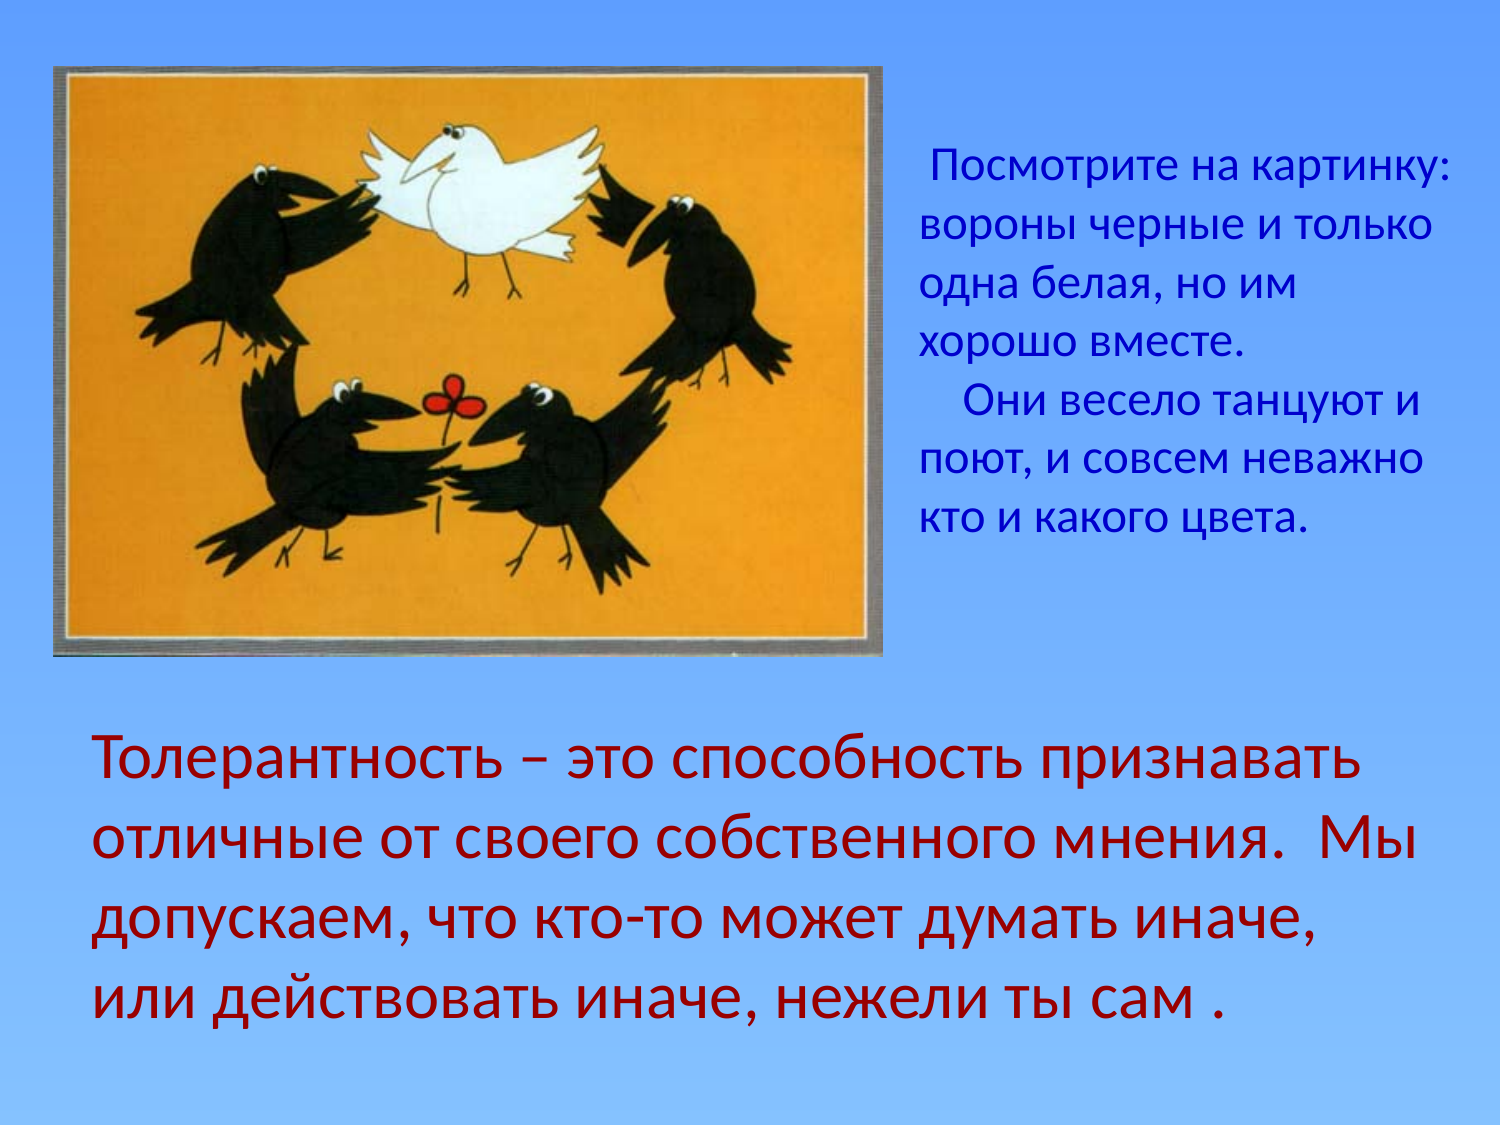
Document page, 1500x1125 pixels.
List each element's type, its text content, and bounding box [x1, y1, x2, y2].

text_box Толерантность – это способность признавать отличные от своего собственного мнения. Мы допускаем, что кто-то может думать иначе, или действовать иначе, нежели ты сам . [76, 704, 1436, 1039]
picture [52, 66, 883, 658]
title Посмотрите на картинку: вороны черные и только одна белая, но им хорошо вместе. Они весело танцуют и поют, и совсем неважно кто и какого цвета. [903, 101, 1473, 632]
